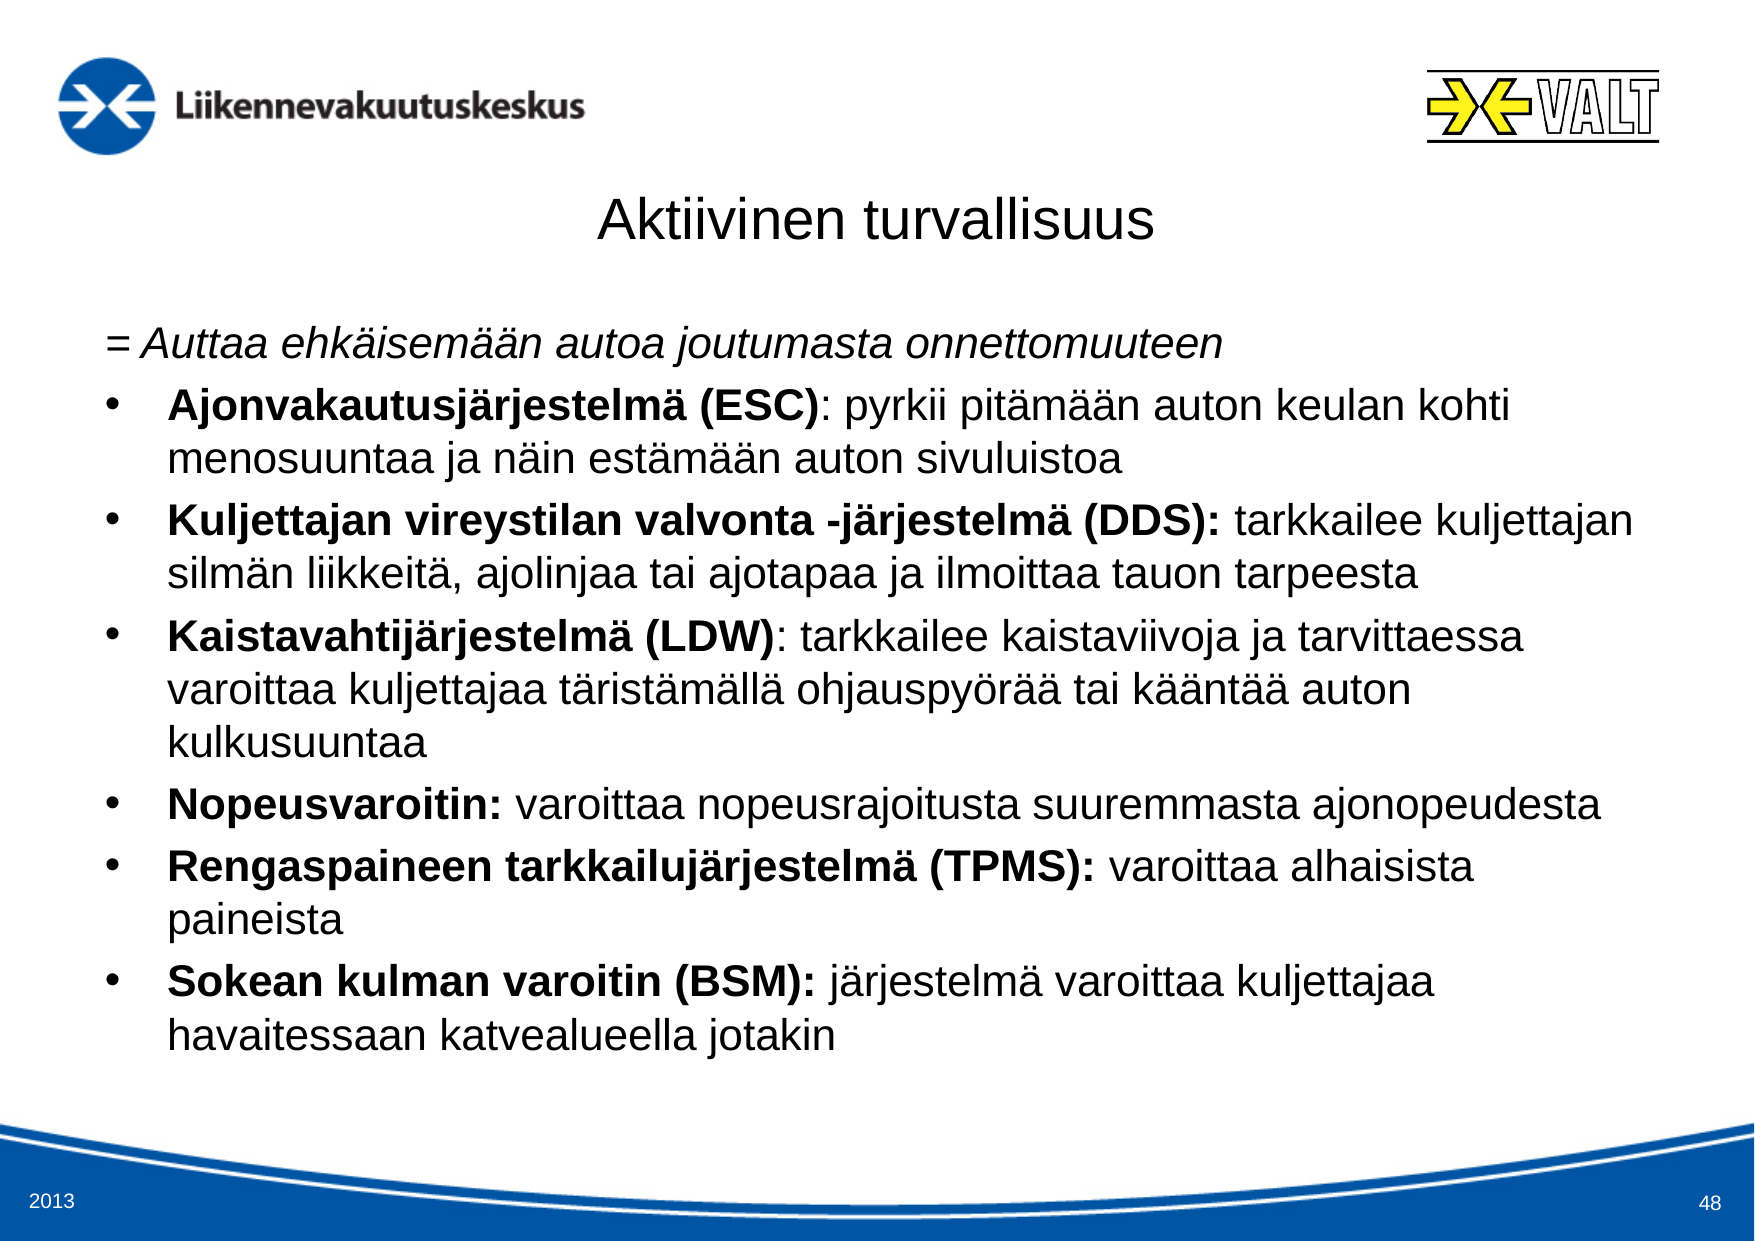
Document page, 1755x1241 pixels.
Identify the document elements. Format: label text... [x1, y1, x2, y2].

title Aktiivinen turvallisuus [87, 151, 1667, 282]
list = Auttaa ehkäisemään autoa joutumasta onnettomuuteen Ajonvakautusjärjestelmä (ESC): pyrkii pitämään auton keulan kohti menosuuntaa ja näin estämään auton sivuluistoa Kuljettajan vireystilan valvonta -järjestelmä (DDS): tarkkailee kuljettajan silmän liikkeitä, ajolinjaa tai ajotapaa ja ilmoittaa tauon tarpeesta Kaistavahtijärjestelmä (LDW): tarkkailee kaistaviivoja ja tarvittaessa varoittaa kuljettajaa täristämällä ohjauspyörää tai kääntää auton kulkusuuntaa Nopeusvaroitin: varoittaa nopeusrajoitusta suuremmasta ajonopeudesta Rengaspaineen tarkkailujärjestelmä (TPMS): varoittaa alhaisista paineista Sokean kulman varoitin (BSM): järjestelmä varoittaa kuljettajaa havaitessaan katvealueella jotakin [87, 305, 1667, 1152]
picture [0, 0, 1755, 1241]
slide_number 2013 [11, 1175, 249, 1225]
slide_number 48 [1573, 1177, 1739, 1227]
